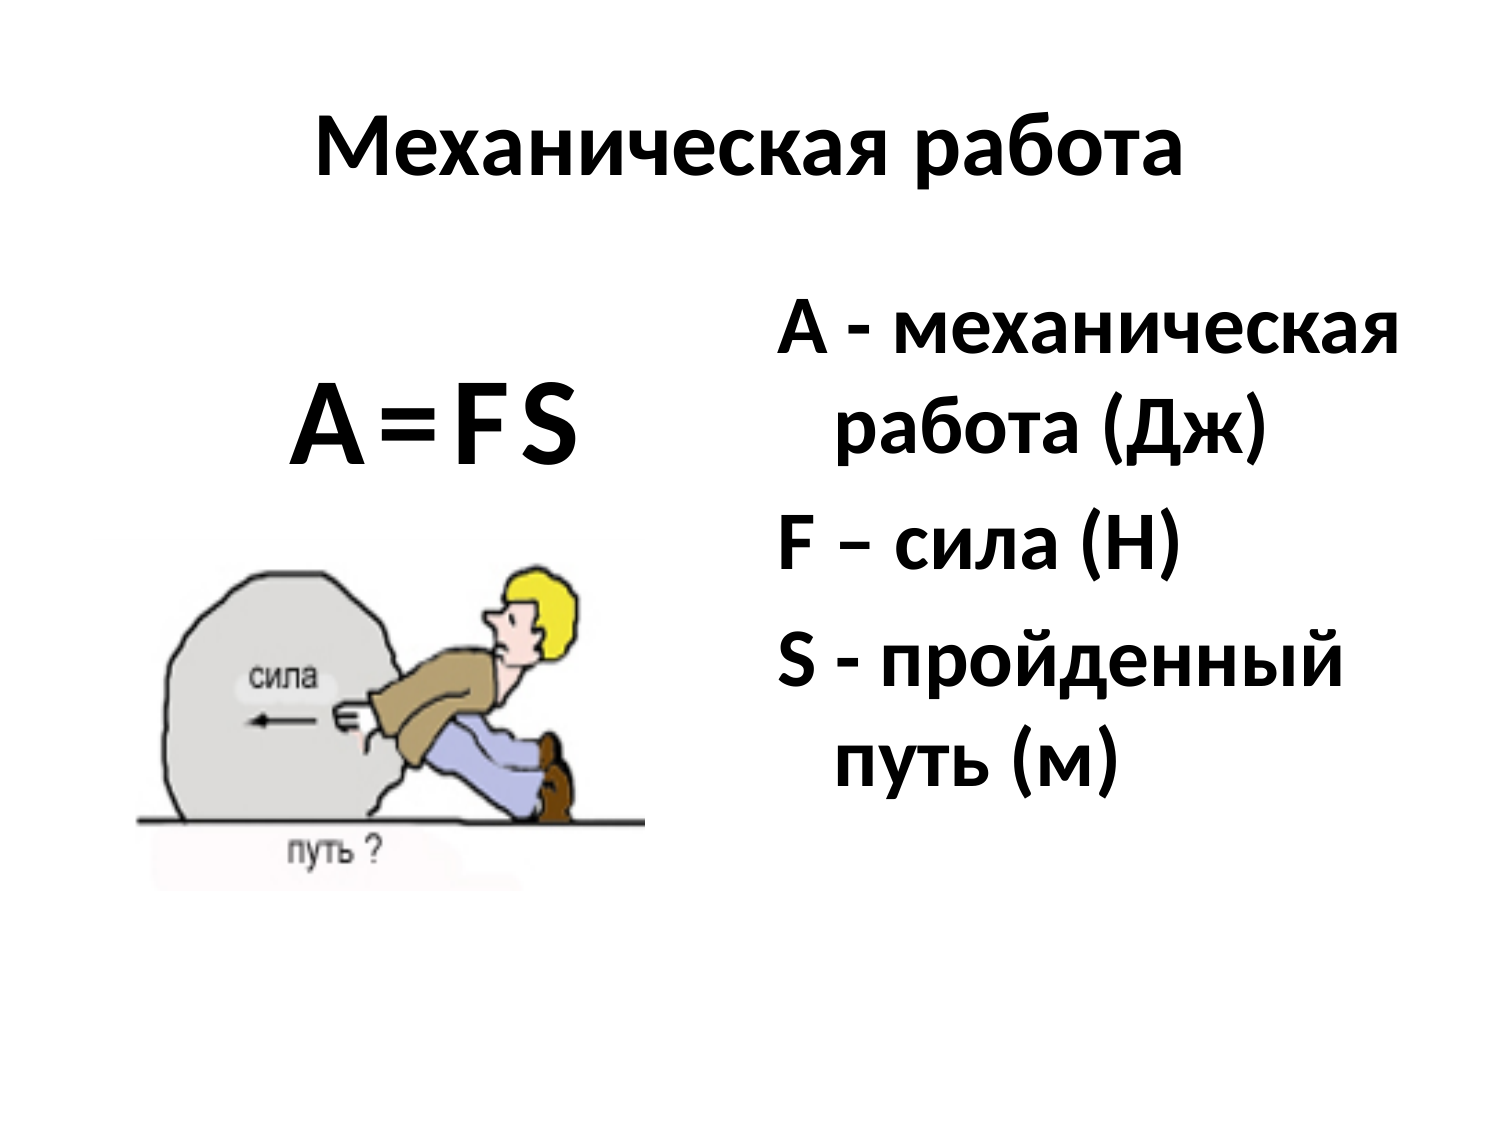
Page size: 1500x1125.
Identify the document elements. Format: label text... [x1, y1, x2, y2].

picture [93, 538, 645, 891]
list А - механическая работа (Дж) F – сила (Н) S - пройденный путь (м) [762, 262, 1425, 1005]
title Механическая работа [75, 45, 1425, 233]
list A=FS [75, 262, 738, 1005]
